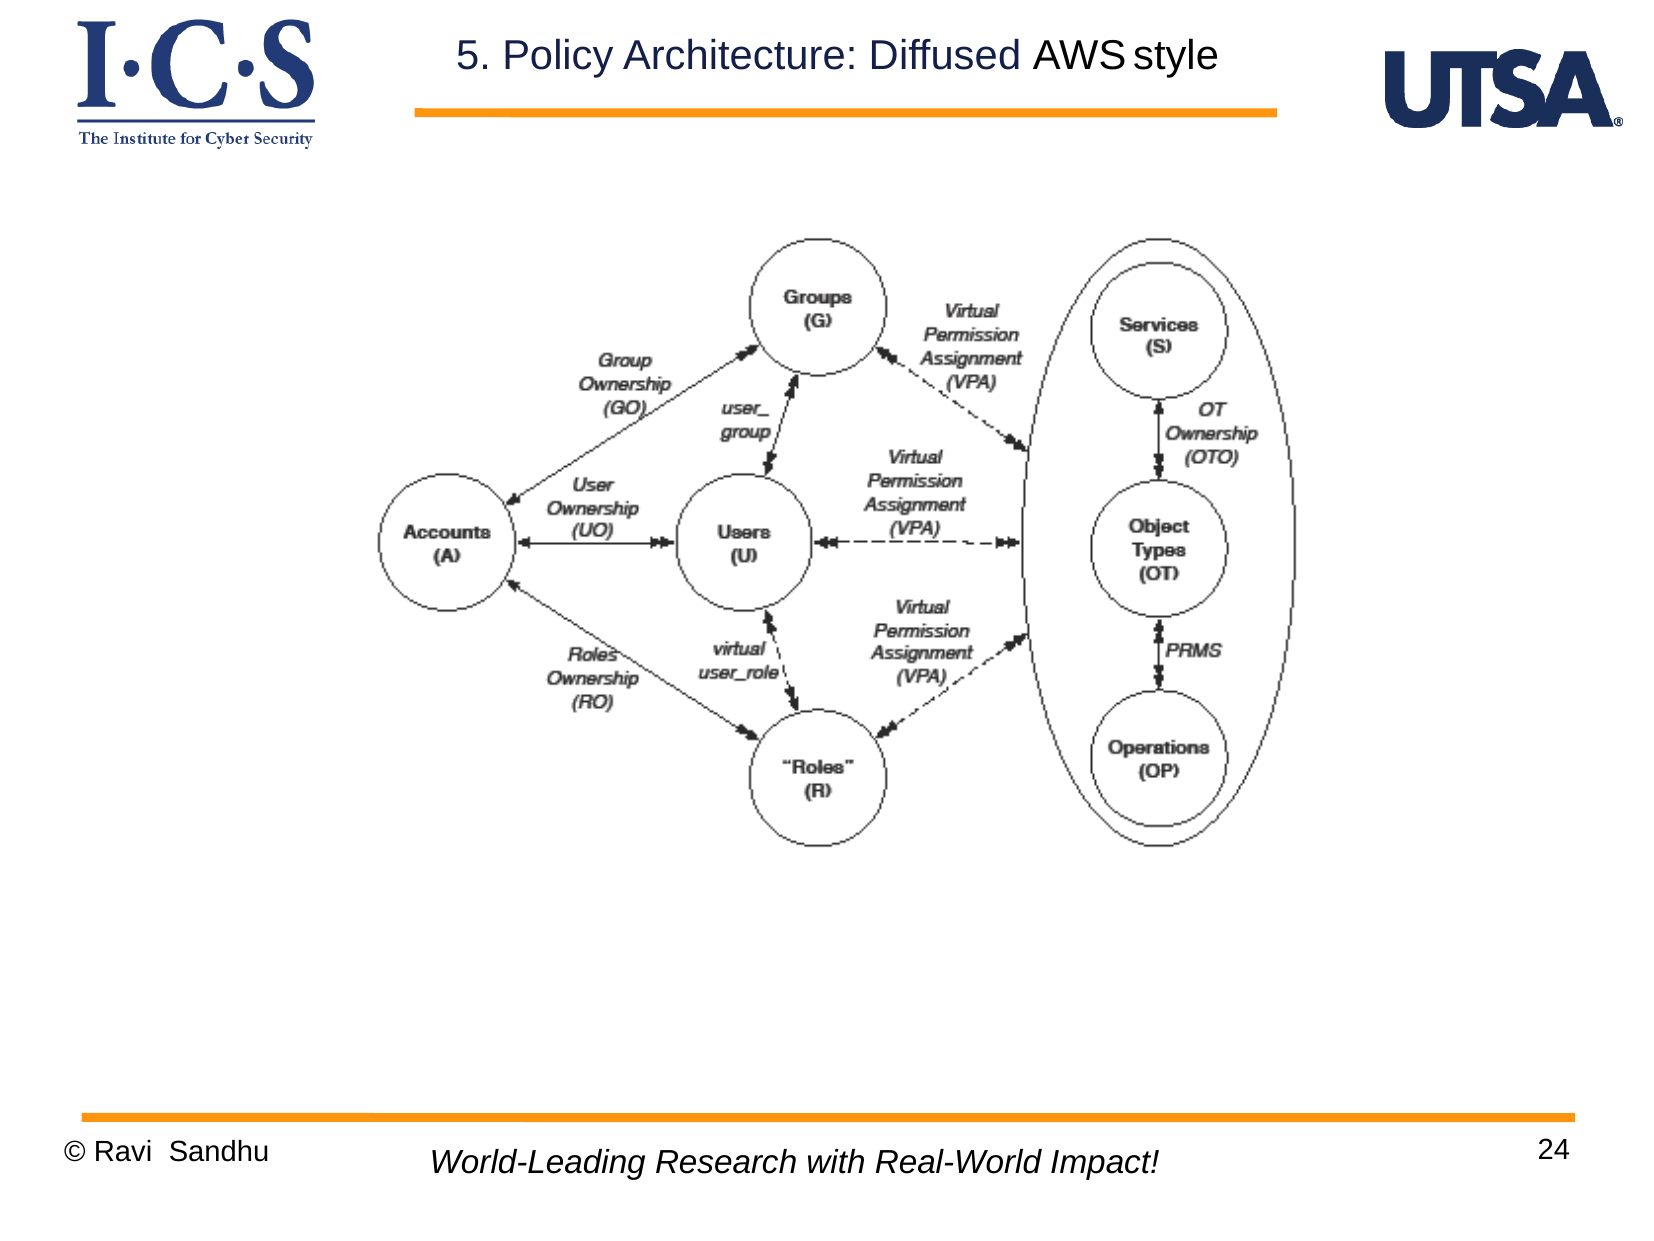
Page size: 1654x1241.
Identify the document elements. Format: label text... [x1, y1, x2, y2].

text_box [339, 228, 1319, 859]
text_box 5. Policy Architecture: Diffused AWS style [360, 0, 1326, 113]
text_box © Ravi Sandhu [64, 1132, 450, 1218]
text_box World-Leading Research with Real-World Impact! [414, 1132, 1176, 1188]
picture [73, 0, 317, 151]
picture [1385, 49, 1623, 128]
text_box 24 [1185, 1129, 1571, 1215]
